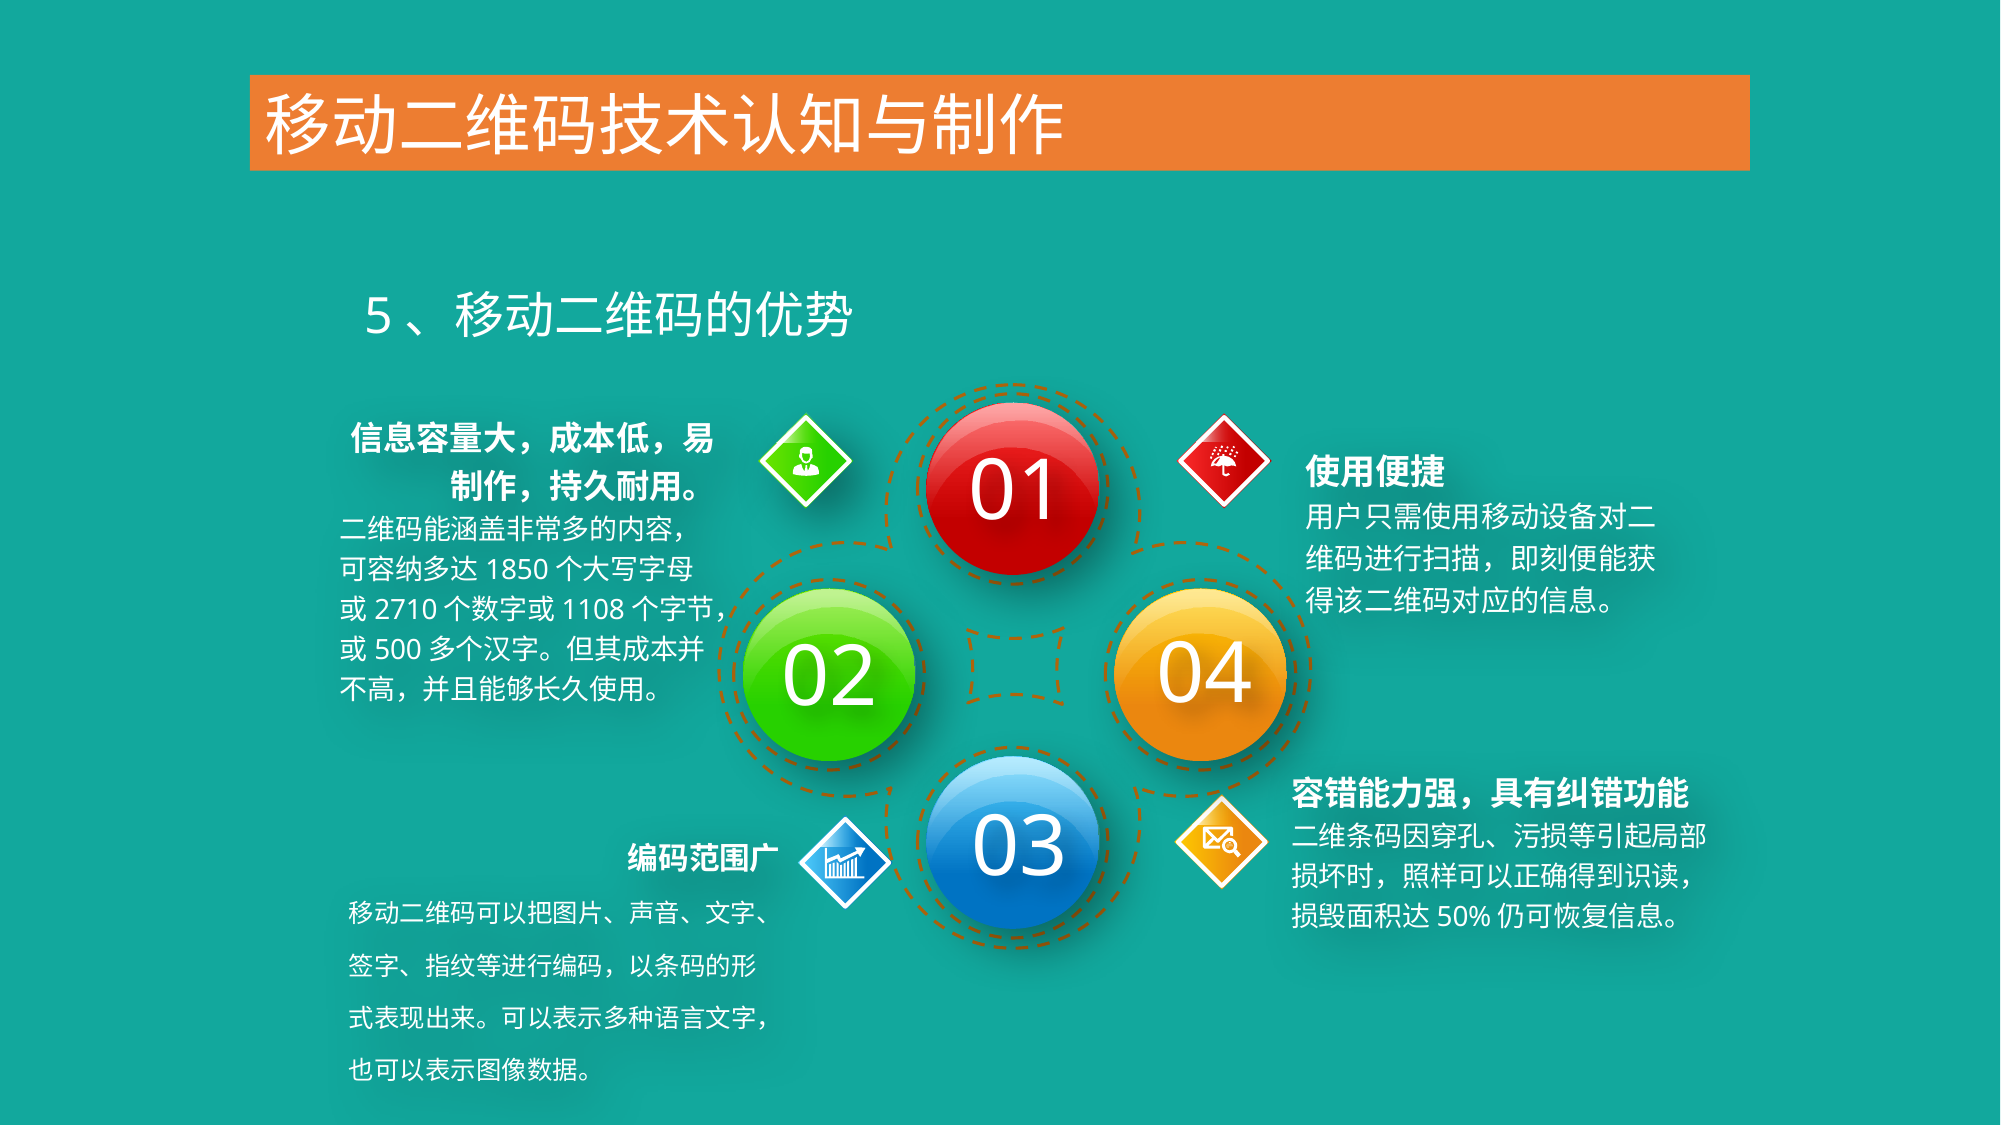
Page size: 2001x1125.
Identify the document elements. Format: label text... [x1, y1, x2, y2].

text_box 信息容量大，成本低，易制作，持久耐用。 二维码能涵盖非常多的内容，可容纳多达1850个大写字母或2710个数字或1108个字节，或500多个汉字。但其成本并不高，并且能够长久使用。 [325, 401, 713, 728]
picture [0, 0, 2001, 1125]
text_box 移动二维码技术认知与制作 [249, 74, 1750, 171]
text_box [718, 384, 1311, 949]
text_box 使用便捷 用户只需使用移动设备对二维码进行扫描，即刻便能获得该二维码对应的信息。 [1315, 433, 1675, 641]
text_box 容错能力强，具有纠错功能 二维条码因穿孔、污损等引起局部损坏时，照样可以正确得到识读，损毁面积达50%仍可恢复信息。 [1276, 756, 1736, 988]
text_box 编码范围广 移动二维码可以把图片、声音、文字、签字、指纹等进行编码，以条码的形式表现出来。可以表示多种语言文字，也可以表示图像数据。 [334, 824, 795, 1100]
text_box 5、移动二维码的优势 [349, 275, 1083, 351]
